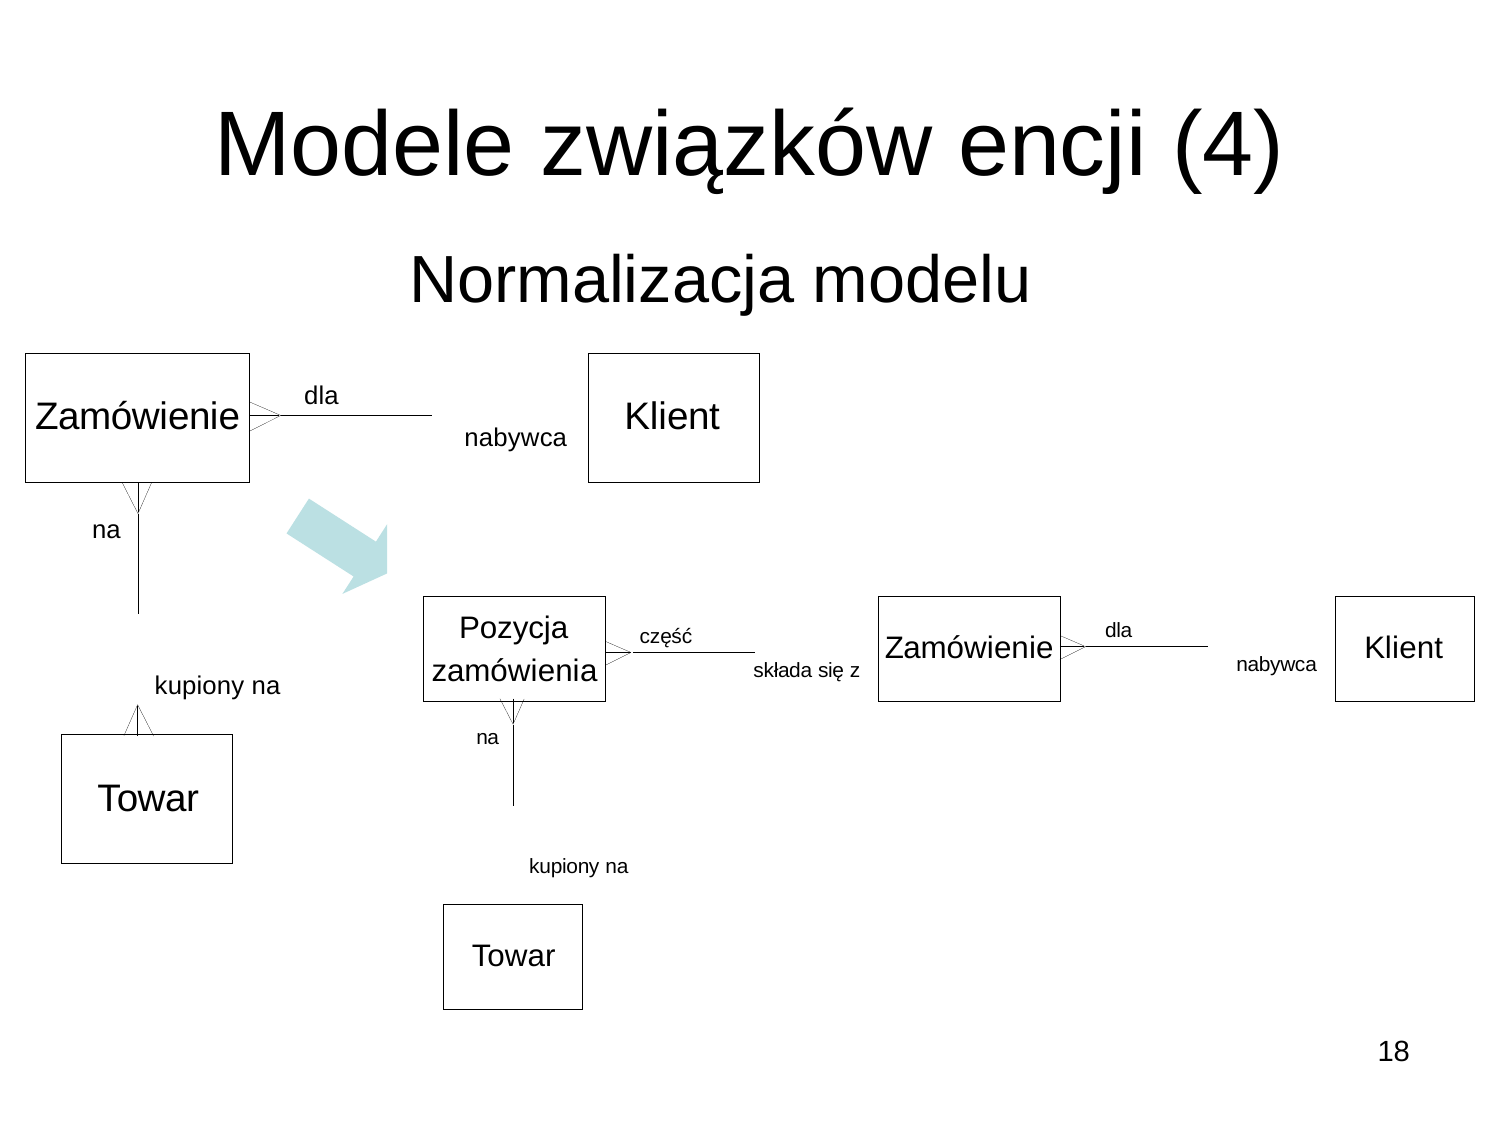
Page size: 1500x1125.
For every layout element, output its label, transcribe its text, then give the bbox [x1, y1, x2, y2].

text_box Normalizacja modelu [383, 243, 1057, 323]
title Modele związków encji (4) [75, 45, 1425, 233]
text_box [419, 593, 1477, 1012]
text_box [17, 349, 763, 867]
slide_number 18 [1074, 1024, 1425, 1103]
